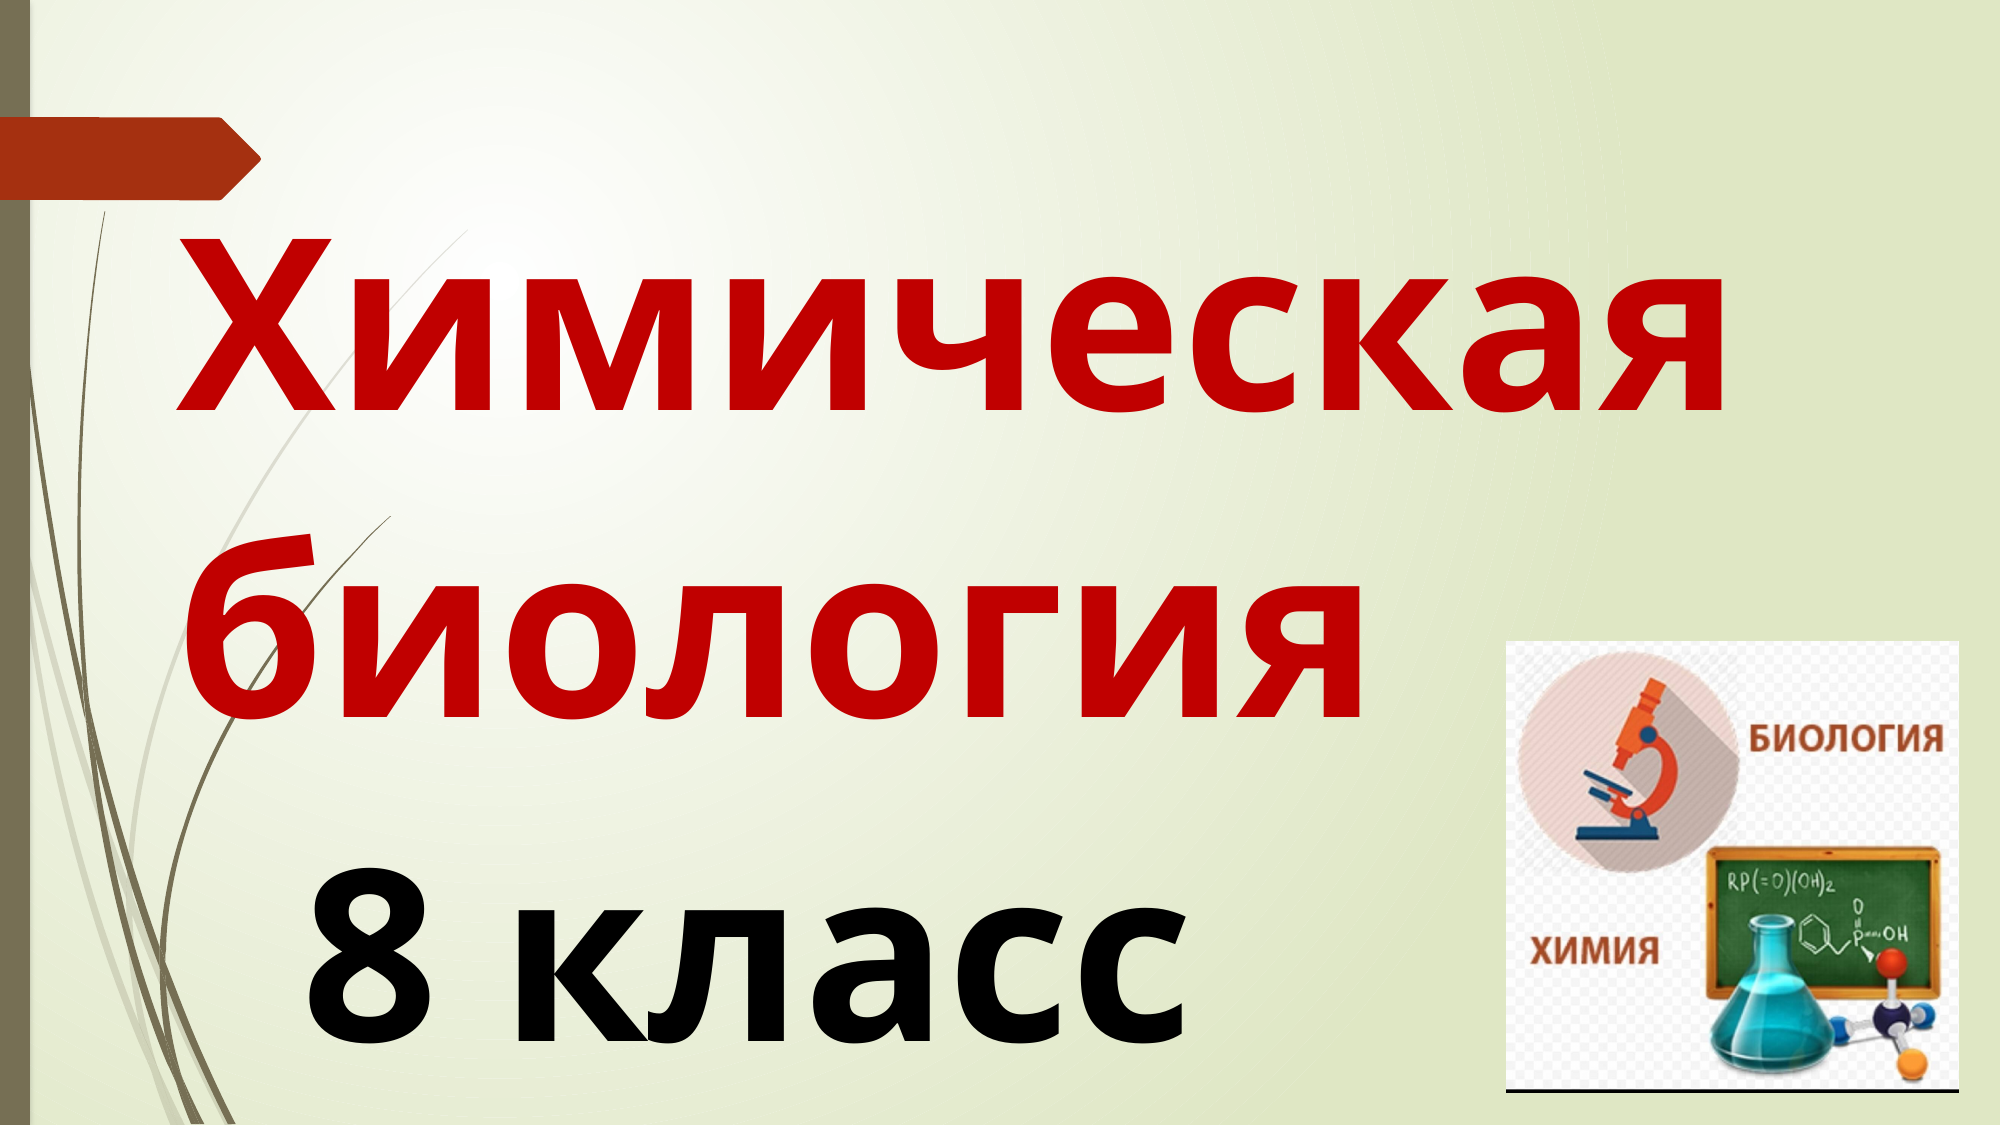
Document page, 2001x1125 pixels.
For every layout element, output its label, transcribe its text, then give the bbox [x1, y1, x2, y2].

text_box Химическая биология 8 класс [162, 142, 1917, 1097]
picture [1505, 641, 1959, 1094]
